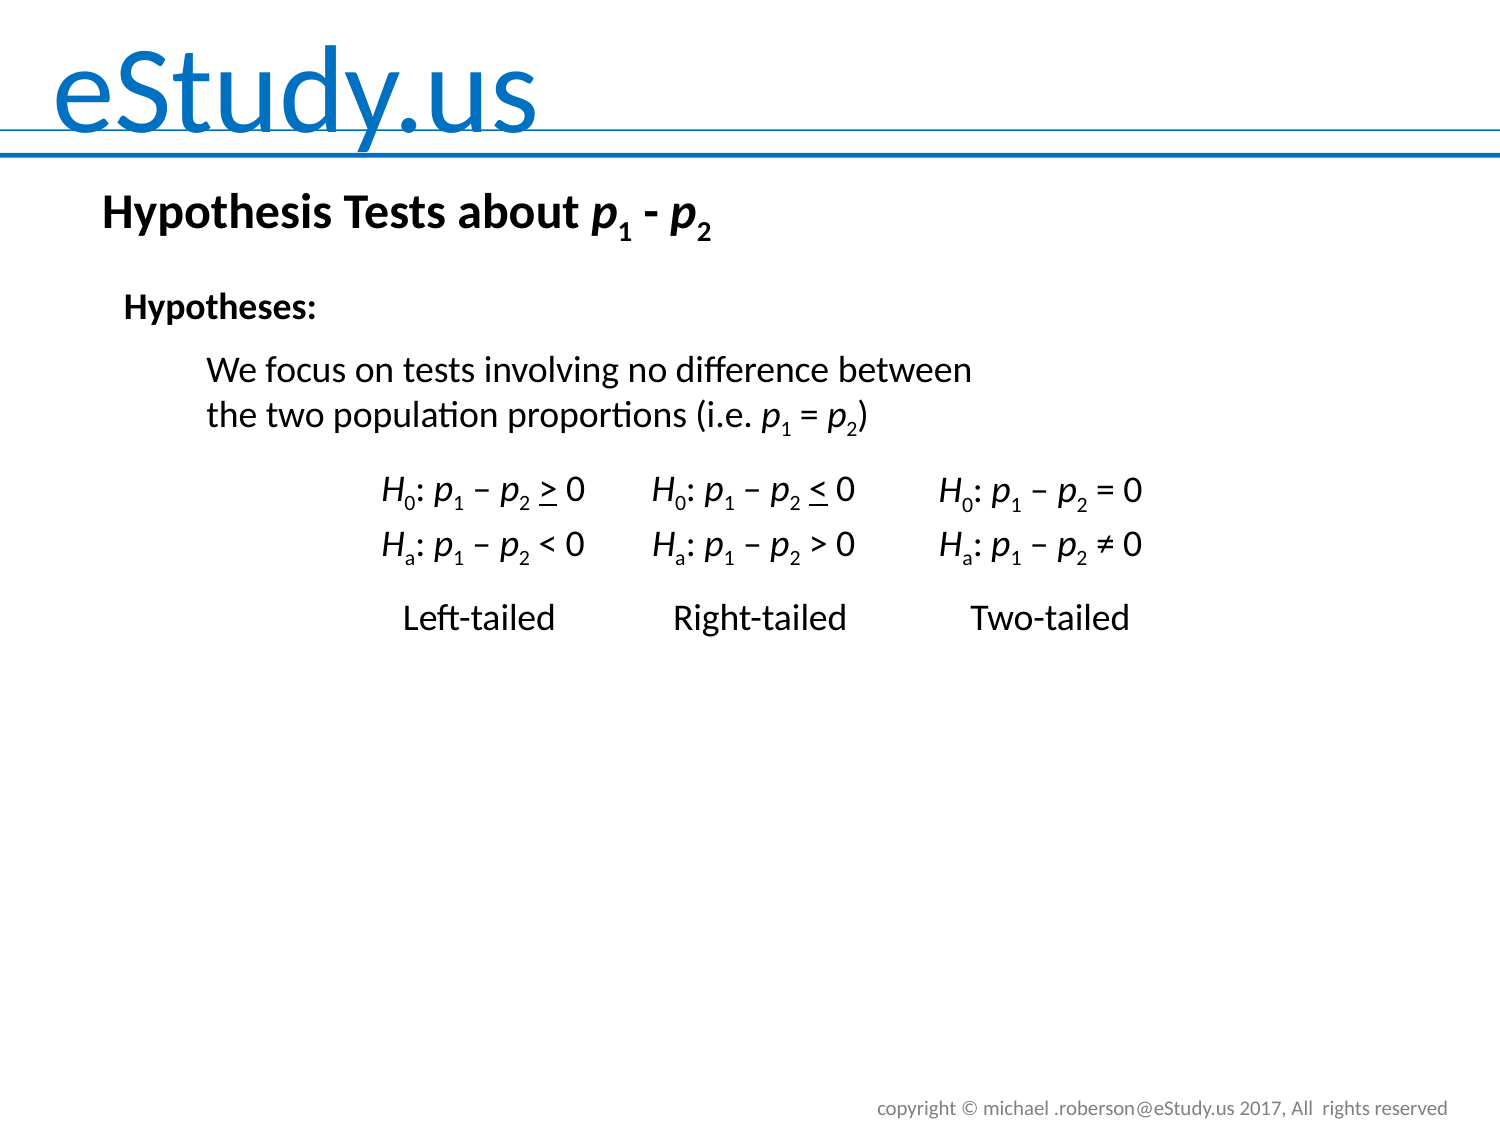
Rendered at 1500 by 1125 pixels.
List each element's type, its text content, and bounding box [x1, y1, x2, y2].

text_box Left-tailed [388, 585, 571, 645]
text_box Ha: p1 – p2 < 0 [366, 510, 600, 577]
text_box H0: p1 – p2 < 0 [636, 456, 871, 523]
text_box H0: p1 – p2 > 0 [366, 456, 600, 510]
text_box Hypotheses: [112, 276, 1388, 337]
text_box Ha: p1 – p2 > 0 [637, 510, 871, 577]
text_box Right-tailed [658, 585, 863, 645]
text_box We focus on tests involving no difference between the two population proportions (i.e. p1 = p2) [191, 337, 1430, 449]
text_box Ha: p1 – p2 ≠ 0 [924, 510, 1158, 577]
text_box H0: p1 – p2 = 0 [923, 457, 1158, 524]
text_box Two-tailed [955, 585, 1146, 645]
text_box Hypothesis Tests about p1 - p2 [90, 185, 1366, 241]
